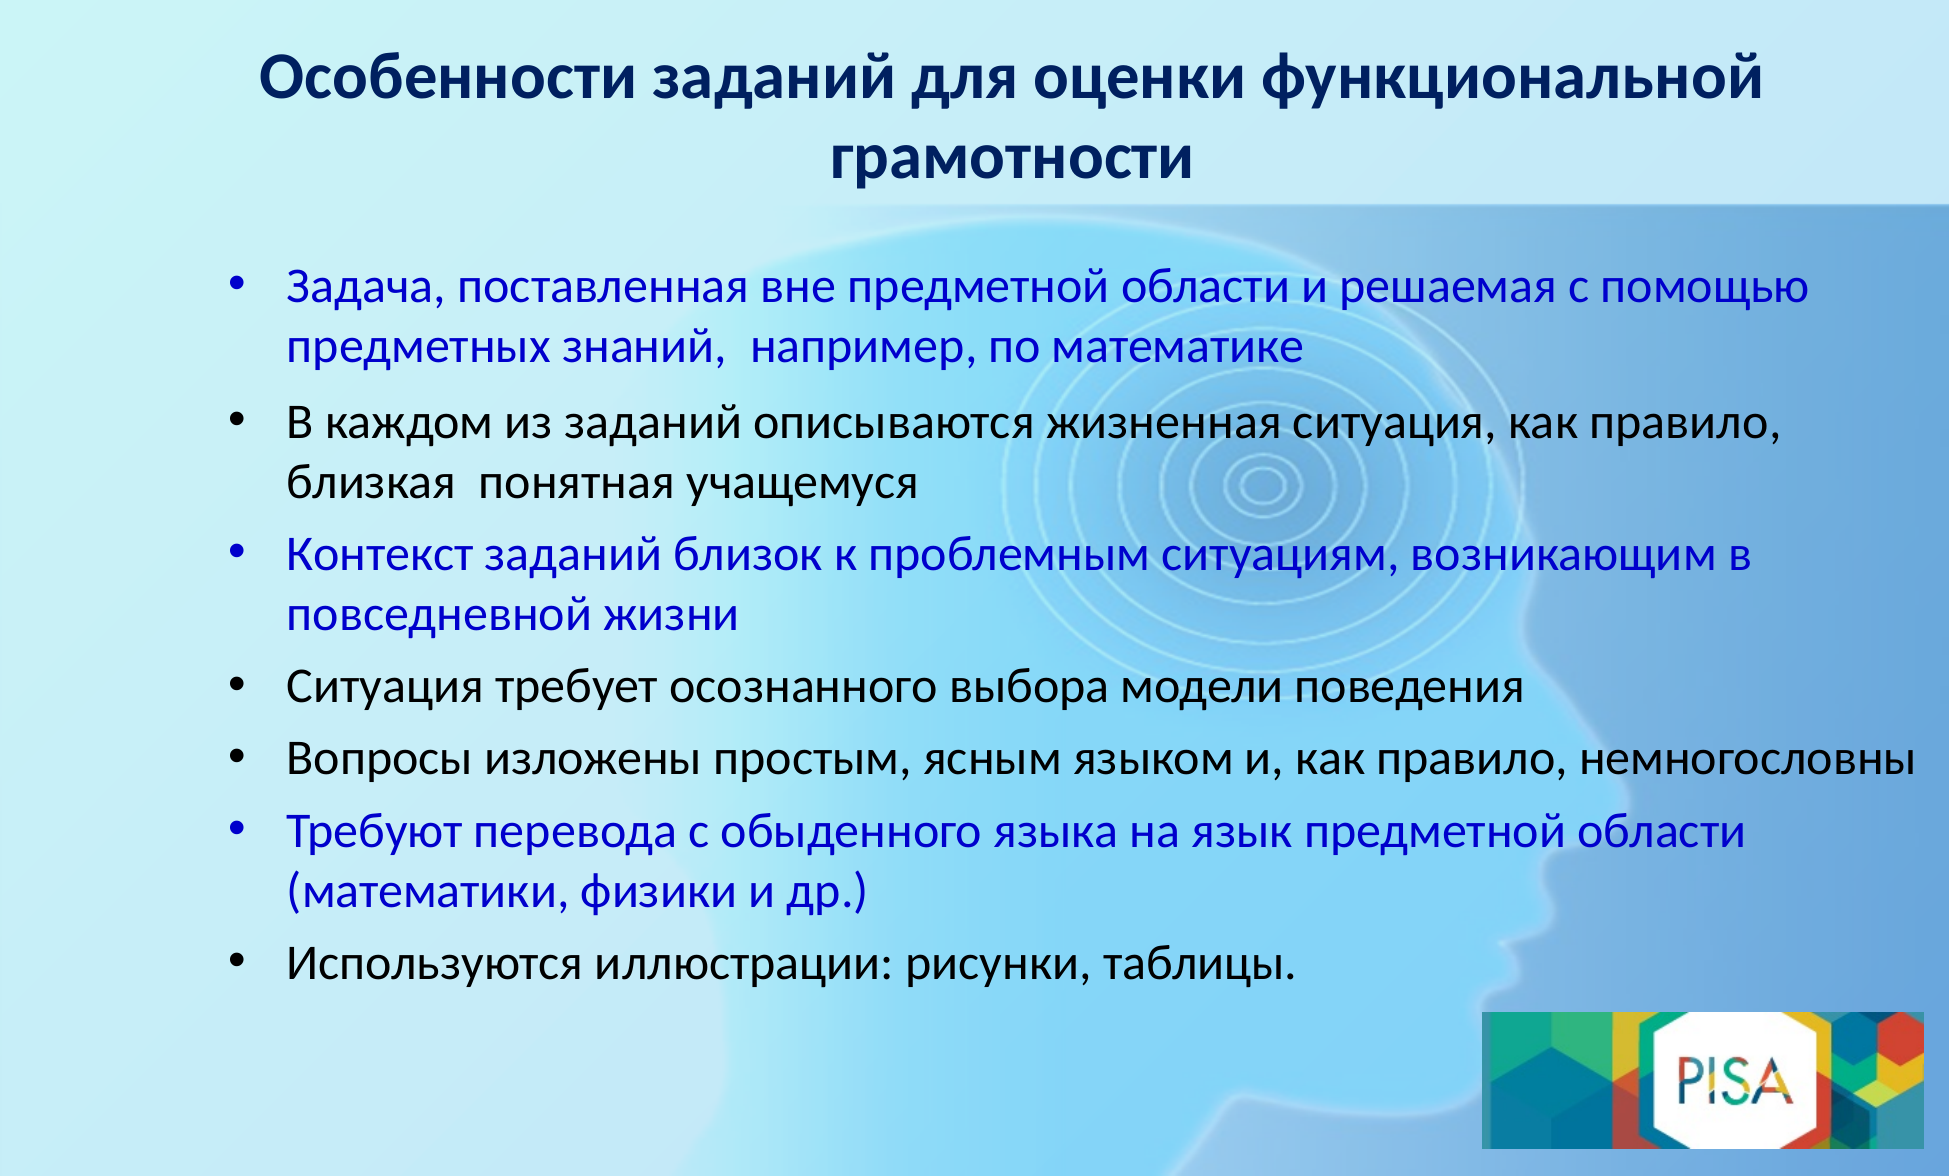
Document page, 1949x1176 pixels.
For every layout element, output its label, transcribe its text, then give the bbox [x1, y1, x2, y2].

title Особенности заданий для оценки функциональной грамотности [114, 32, 1911, 192]
picture [0, 0, 1949, 1176]
list Задача, поставленная вне предметной области и решаемая с помощью предметных знаний, например, по математике В каждом из заданий описываются жизненная ситуация, как правило, близкая понятная учащемуся Контекст заданий близок к проблемным ситуациям, возникающим в повседневной жизни Ситуация требует осознанного выбора модели поведения Вопросы изложены простым, ясным языком и, как правило, немногословны Требуют перевода с обыденного языка на язык предметной области (математики, физики и др.) Используются иллюстрации: рисунки, таблицы. [213, 244, 1949, 1045]
